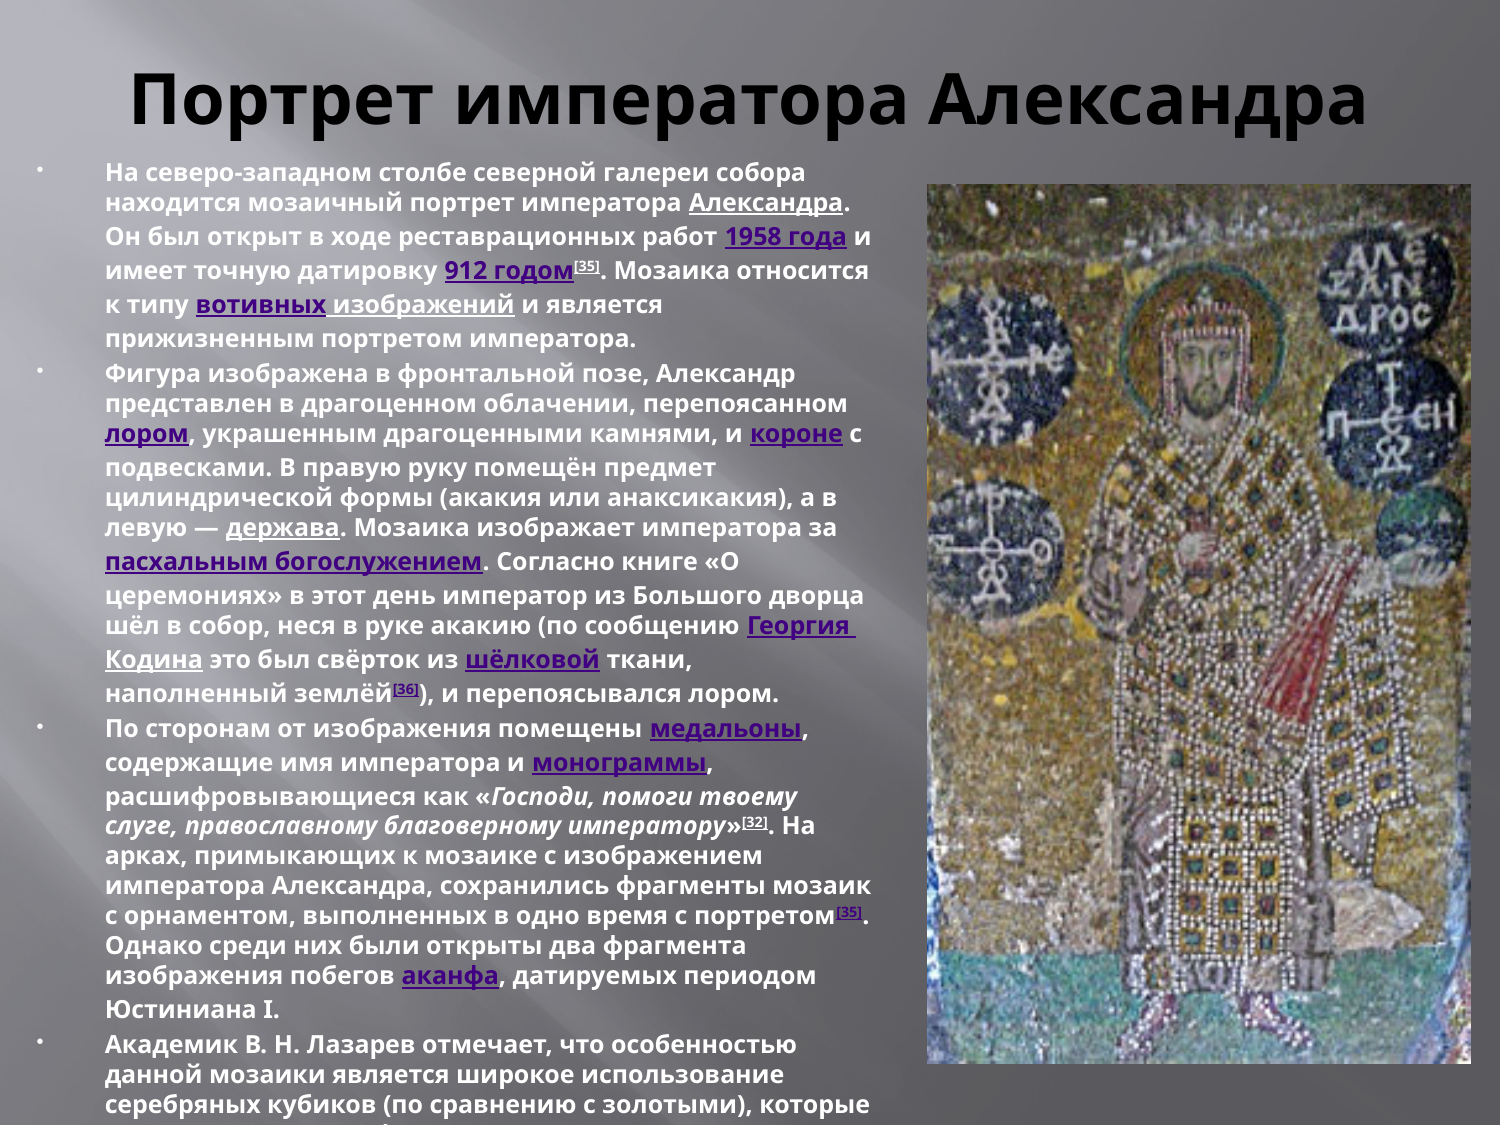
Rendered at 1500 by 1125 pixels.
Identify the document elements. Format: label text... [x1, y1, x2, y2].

picture [926, 184, 1471, 1064]
list На северо-западном столбе северной галереи собора находится мозаичный портрет императора Александра. Он был открыт в ходе реставрационных работ 1958 года и имеет точную датировку 912 годом[35]. Мозаика относится к типу вотивных изображений и является прижизненным портретом императора. Фигура изображена в фронтальной позе, Александр представлен в драгоценном облачении, перепоясанном лором, украшенным драгоценными камнями, и короне с подвесками. В правую руку помещён предмет цилиндрической формы (акакия или анаксикакия), а в левую — держава. Мозаика изображает императора за пасхальным богослужением. Согласно книге «О церемониях» в этот день император из Большого дворца шёл в собор, неся в руке акакию (по сообщению Георгия Кодина это был свёрток из шёлковой ткани, наполненный землёй[36]), и перепоясывался лором. По сторонам от изображения помещены медальоны, содержащие имя императора и монограммы, расшифровывающиеся как «Господи, помоги твоему слуге, православному благоверному императору»[32]. На арках, примыкающих к мозаике с изображением императора Александра, сохранились фрагменты мозаик с орнаментом, выполненных в одно время с портретом[35]. Однако среди них были открыты два фрагмента изображения побегов аканфа, датируемых периодом Юстиниана I. Академик В. Н. Лазарев отмечает, что особенностью данной мозаики является широкое использование серебряных кубиков (по сравнению с золотыми), которые занимают около 1/3 фона мозаики. Также в отдельных местах мозаики (например, большом пальце и на ладони левой руки) кубиками мозаики была непокрыта подготовительная фресковая живопись. [0, 149, 892, 740]
title Портрет императора Александра [75, 45, 1425, 233]
